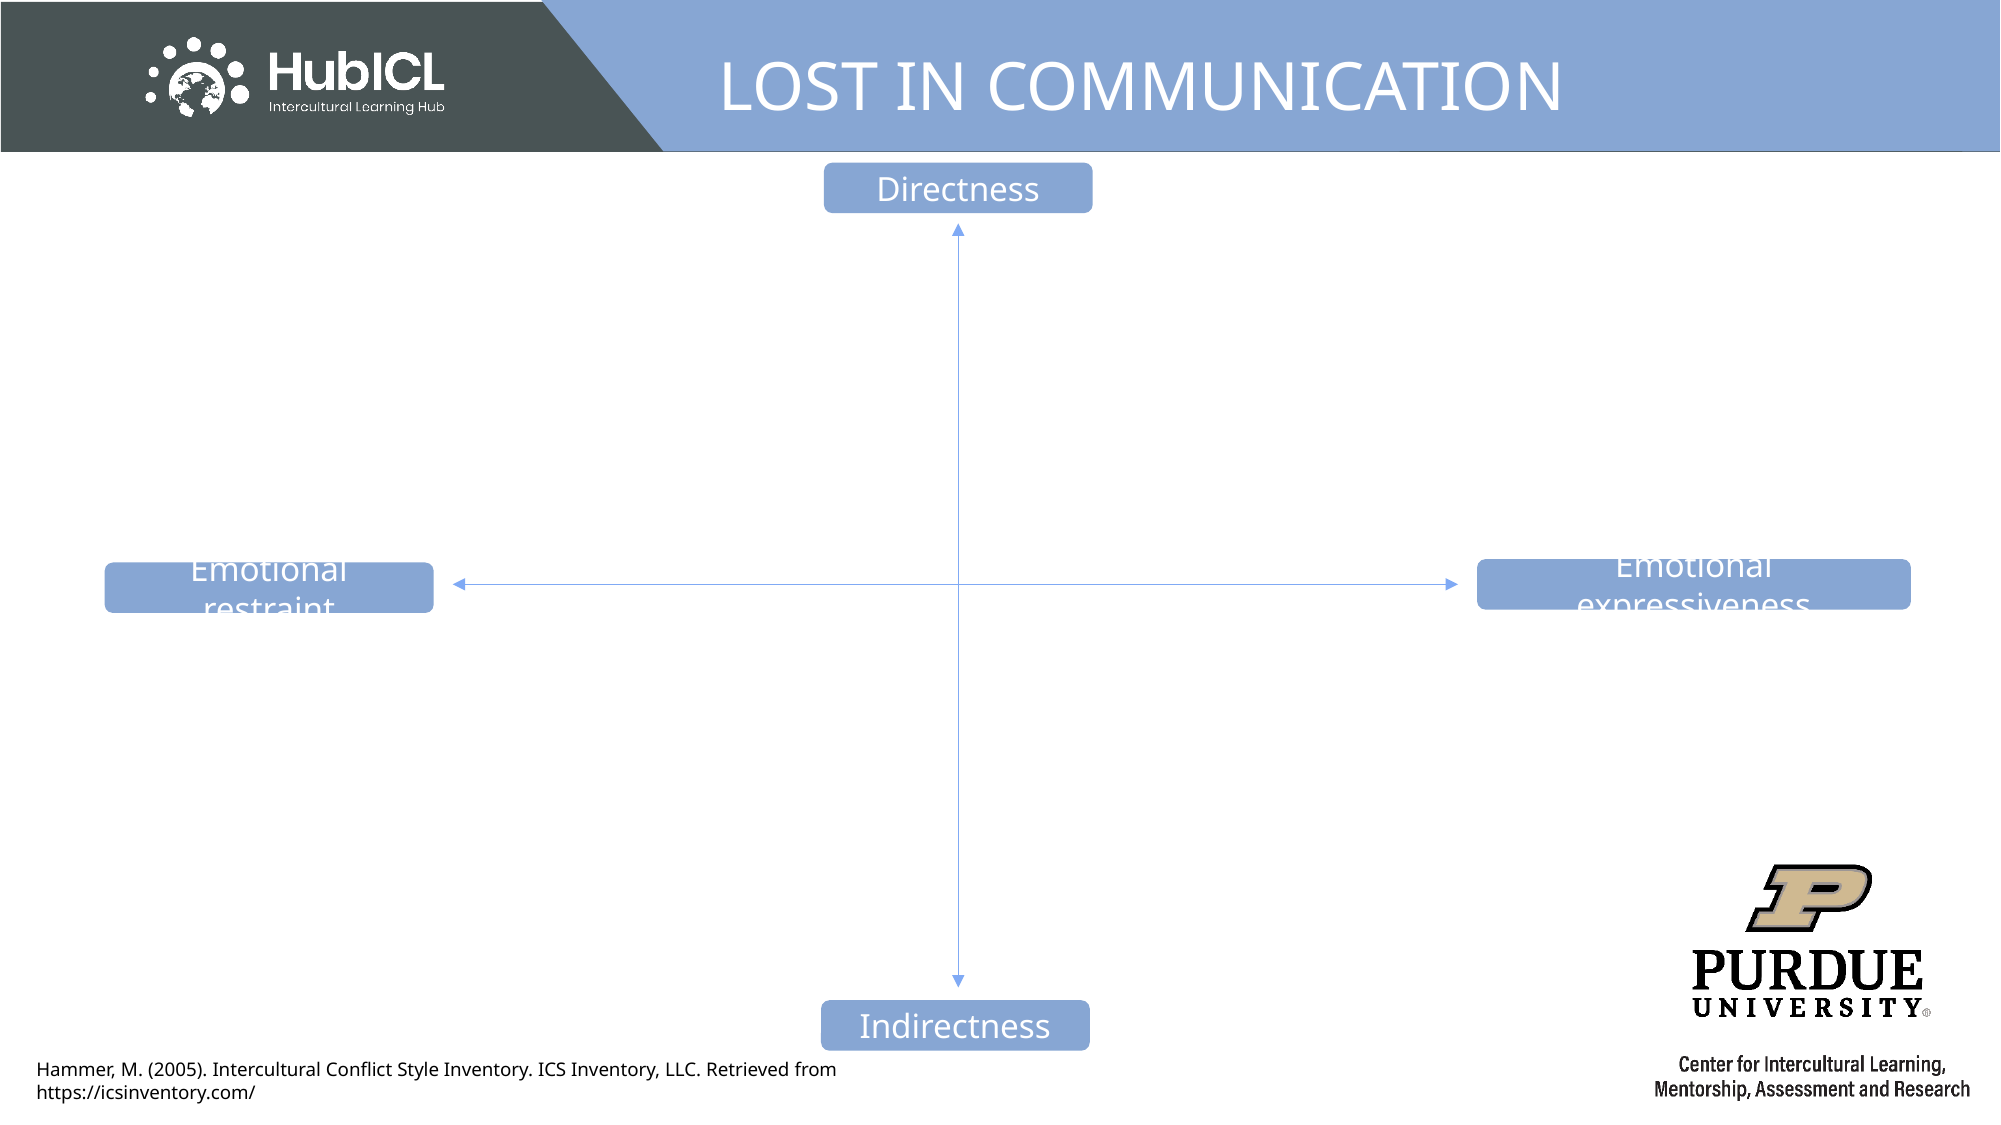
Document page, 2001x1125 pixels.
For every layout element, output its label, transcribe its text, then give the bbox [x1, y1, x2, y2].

text_box Indirectness [819, 999, 1091, 1052]
text_box Hammer, M. (2005). Intercultural Conflict Style Inventory. ICS Inventory, LLC. Retrieved from https://icsinventory.com/ [21, 1050, 1022, 1111]
text_box Emotional restraint [103, 561, 435, 615]
picture [1645, 862, 1979, 1125]
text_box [0, 0, 2000, 152]
text_box Emotional expressiveness [1475, 558, 1912, 611]
text_box Directness [822, 161, 1094, 215]
